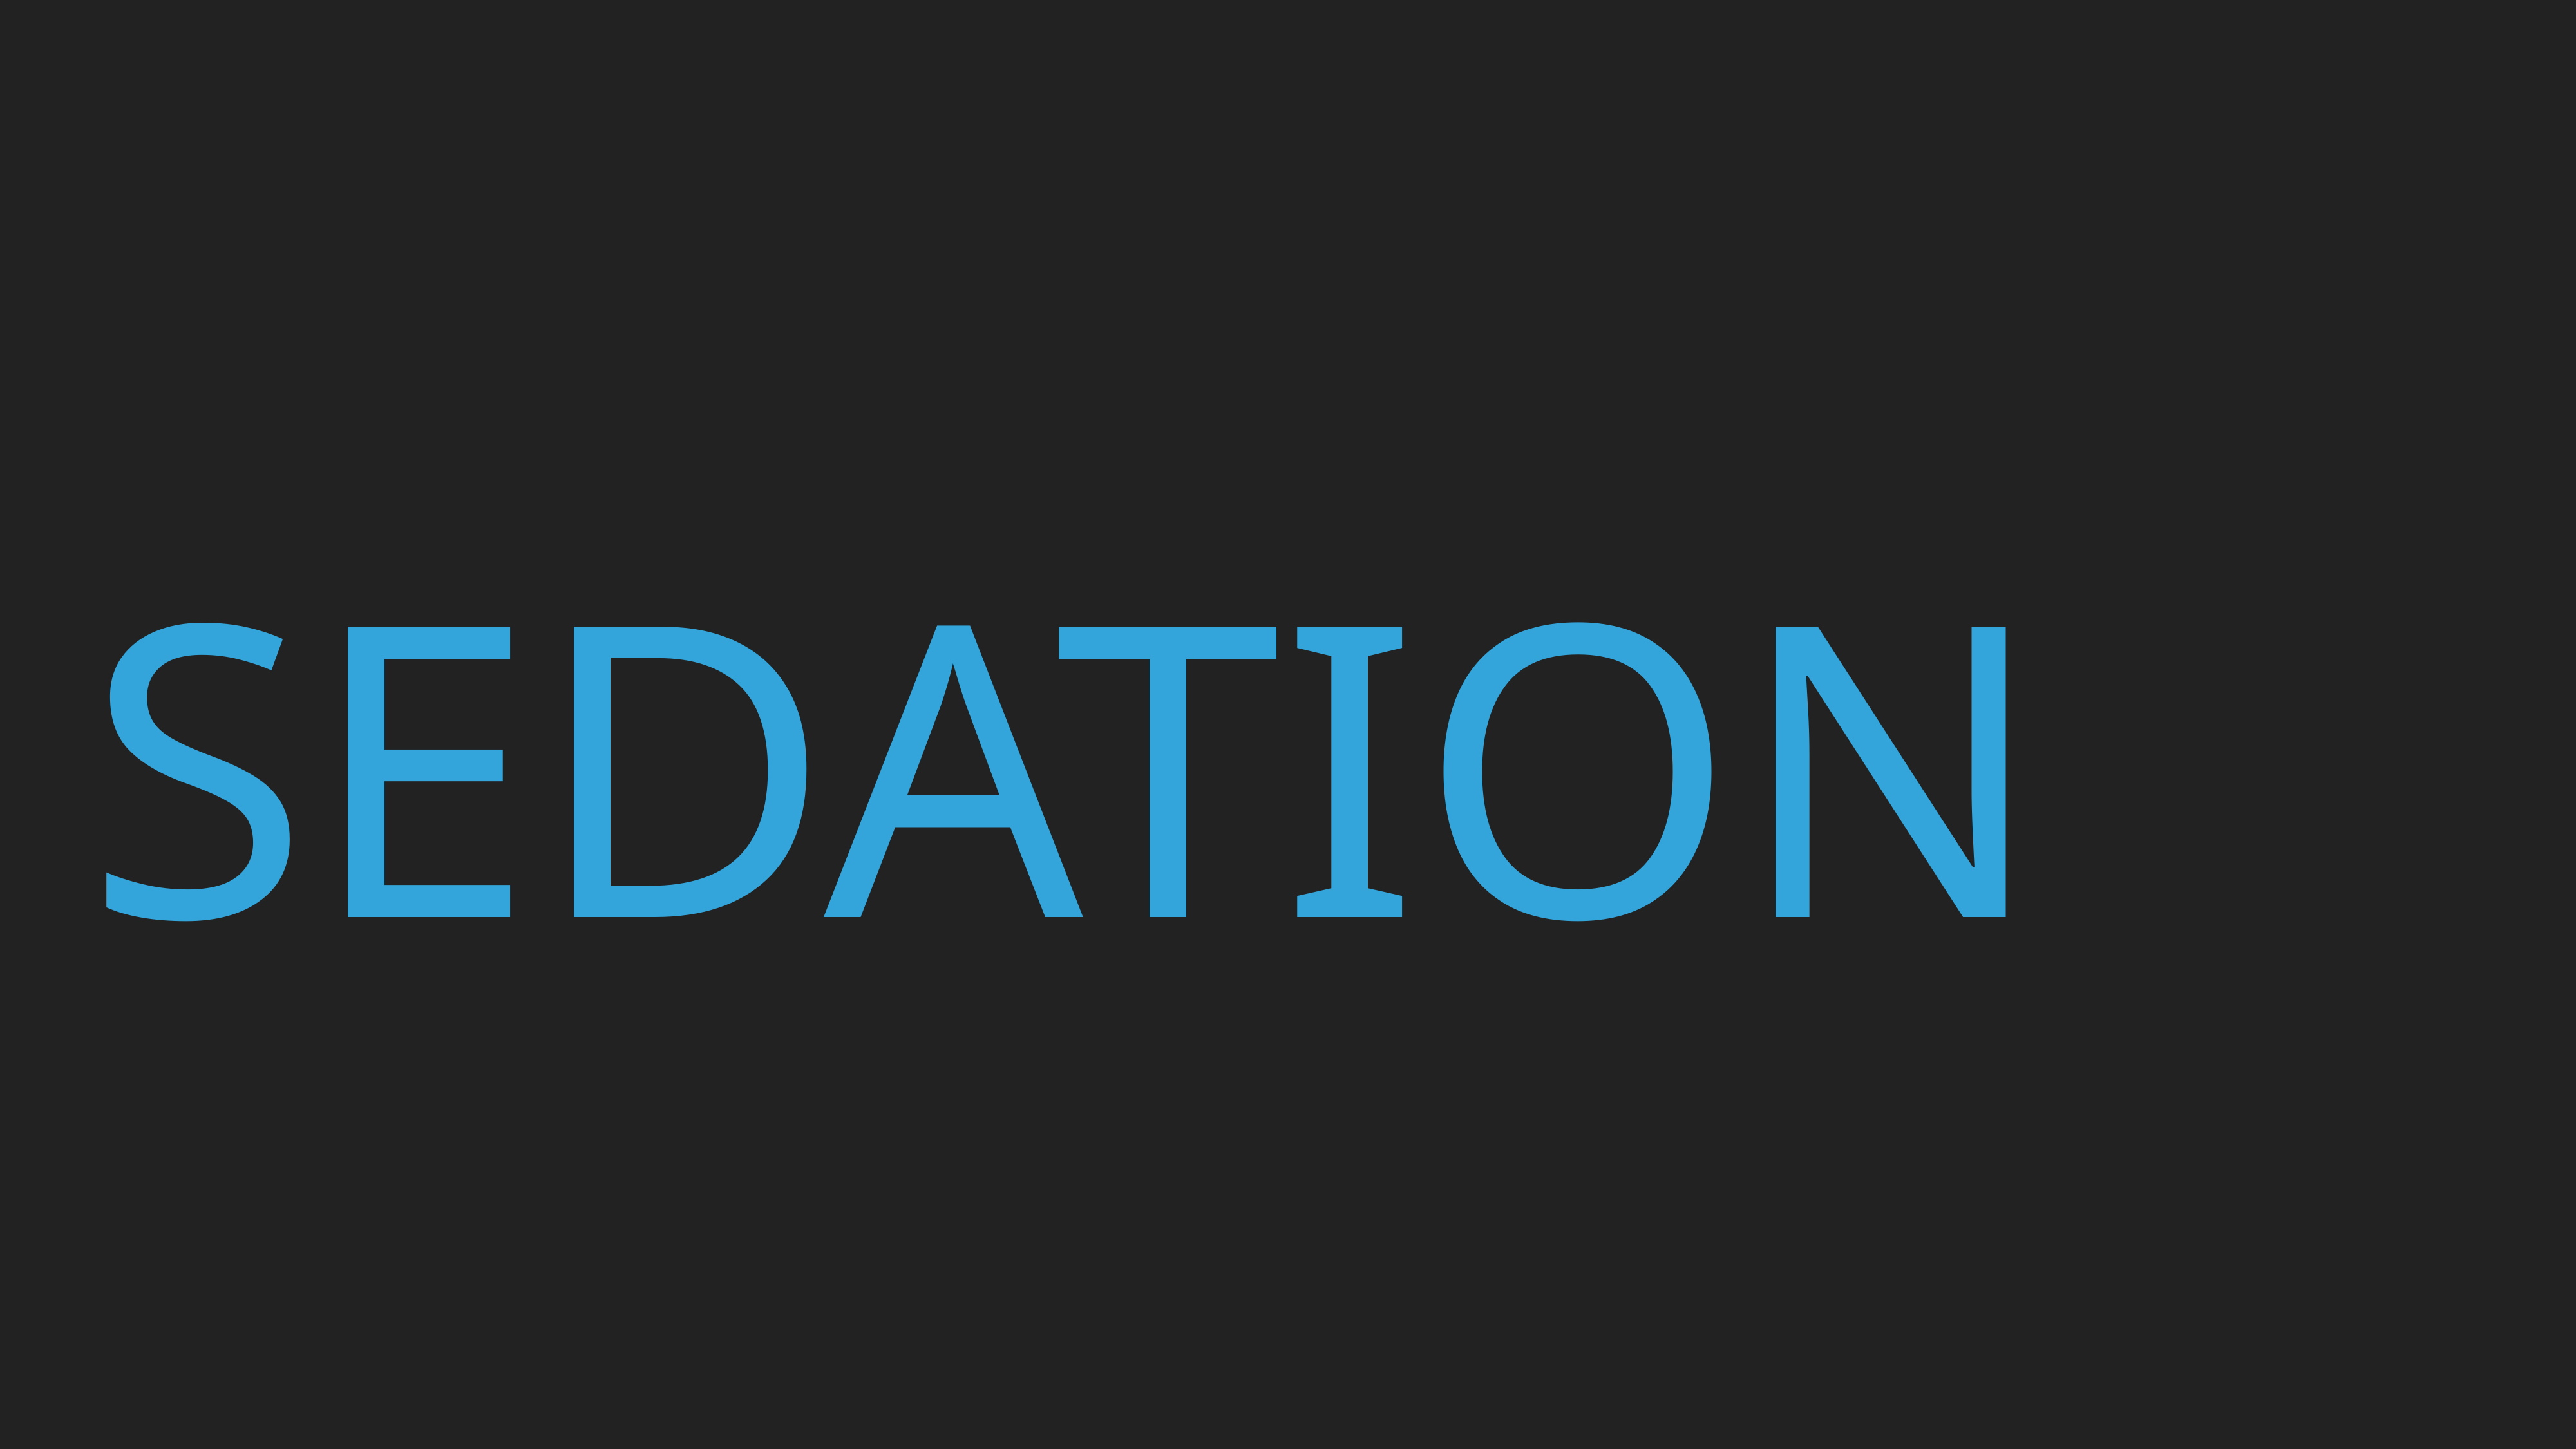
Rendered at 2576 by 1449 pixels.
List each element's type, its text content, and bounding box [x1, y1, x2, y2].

title Sedation [80, 599, 2496, 1271]
